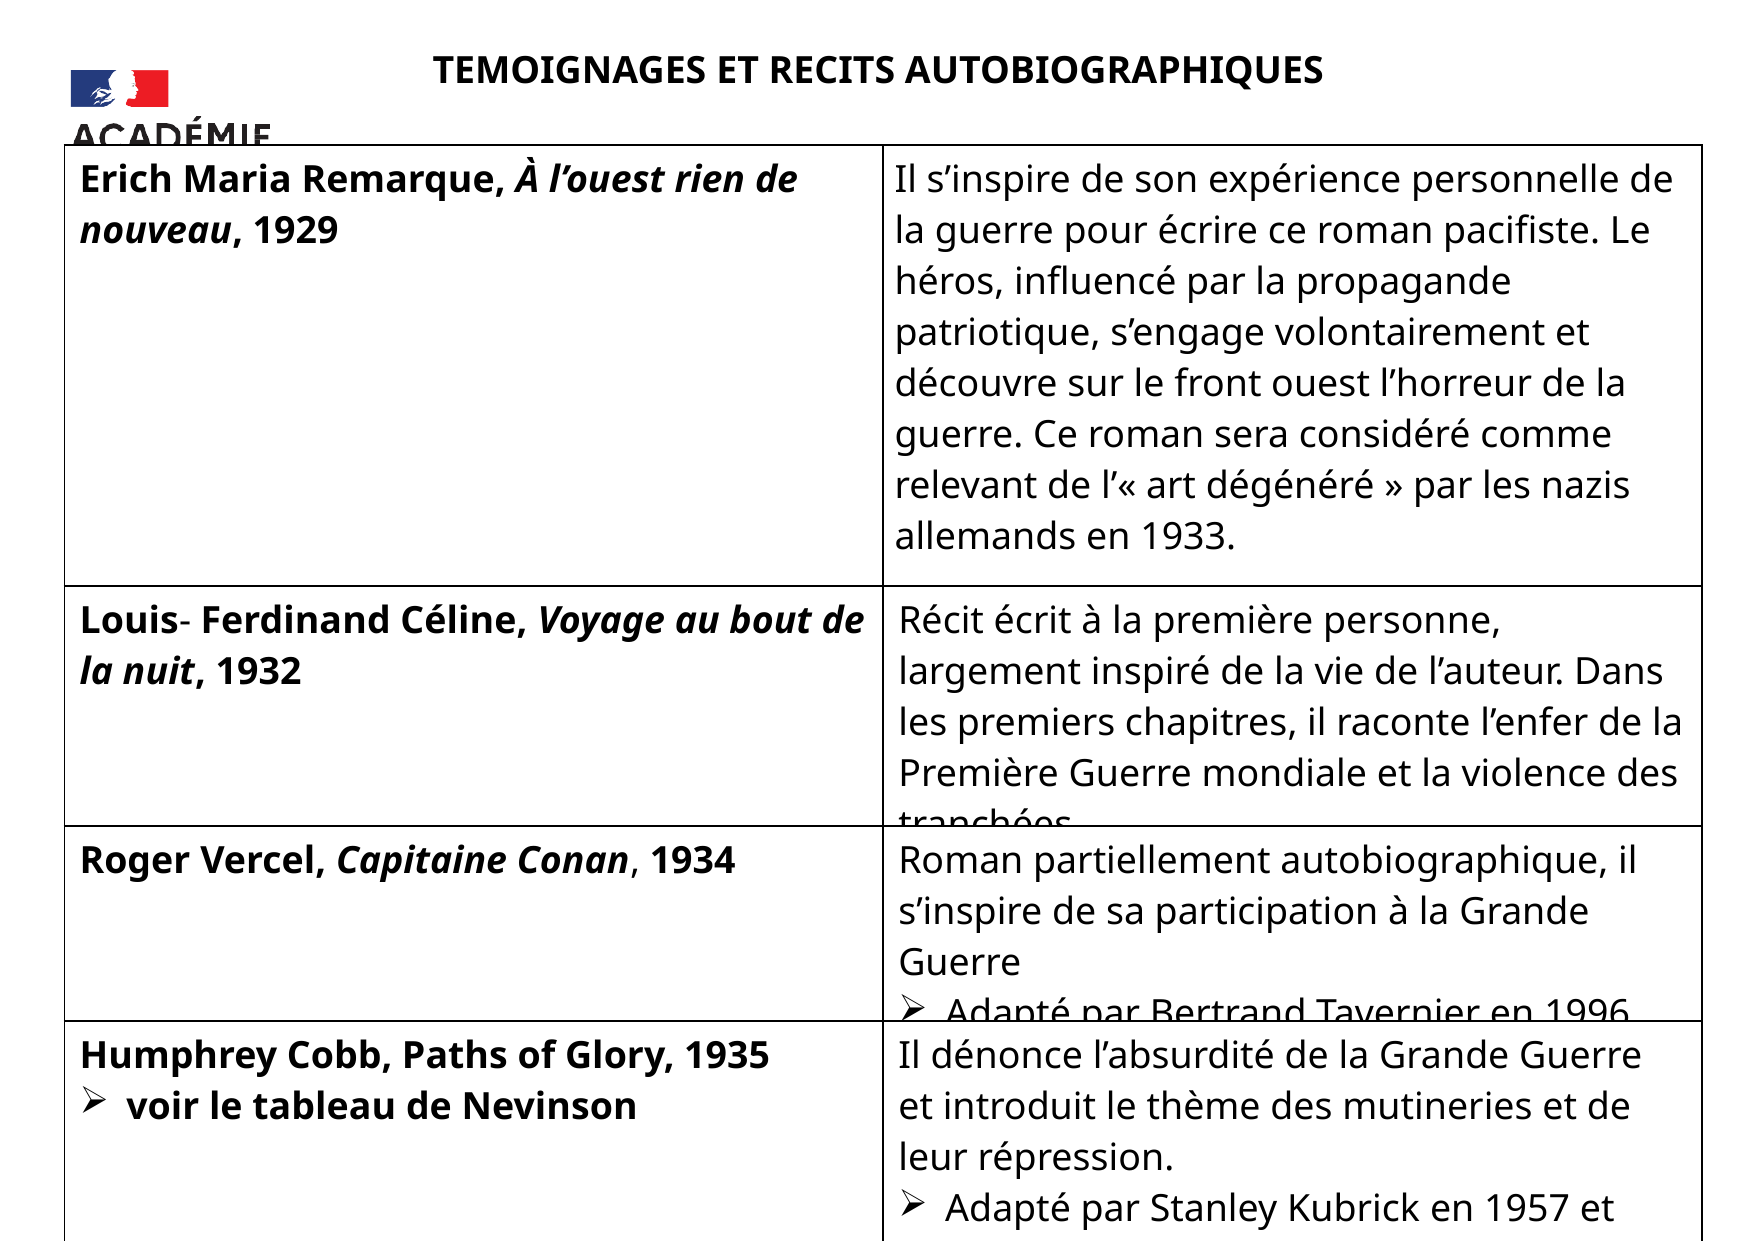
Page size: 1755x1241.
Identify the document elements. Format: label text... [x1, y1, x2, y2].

table_cell Récit écrit à la première personne, largement inspiré de la vie de l’auteur. Dans les premiers chapitres, il raconte l’enfer de la Première Guerre mondiale et la violence des tranchées. [884, 587, 1701, 825]
table_cell Humphrey Cobb, Paths of Glory, 1935 voir le tableau de Nevinson [65, 1022, 882, 1241]
table_cell Louis- Ferdinand Céline, Voyage au bout de la nuit, 1932 [65, 587, 882, 825]
picture [186, 116, 202, 144]
text_box TEMOIGNAGES ET RECITS AUTOBIOGRAPHIQUES [64, 30, 1702, 99]
picture [70, 123, 153, 144]
picture [156, 123, 181, 144]
table_cell Roman partiellement autobiographique, il s’inspire de sa participation à la Grande Guerre Adapté par Bertrand Tavernier en 1996 [884, 827, 1701, 1020]
picture [208, 123, 234, 144]
picture [70, 99, 169, 107]
table_header Il s’inspire de son expérience personnelle de la guerre pour écrire ce roman pacifiste. Le héros, influencé par la propagande patriotique, s’engage volontairement et découvre sur le front ouest l’horreur de la guerre. Ce roman sera considéré comme relevant de l’« art dégénéré » par les nazis allemands en 1933. Adapté par Lewis Milestone en 1930 [884, 146, 1701, 585]
table_cell Il dénonce l’absurdité de la Grande Guerre et introduit le thème des mutineries et de leur répression. Adapté par Stanley Kubrick en 1957 et longtemps invisible en France [884, 1022, 1701, 1241]
table_header Erich Maria Remarque, À l’ouest rien de nouveau, 1929 [65, 146, 882, 585]
table_cell Roger Vercel, Capitaine Conan, 1934 [65, 827, 882, 1020]
